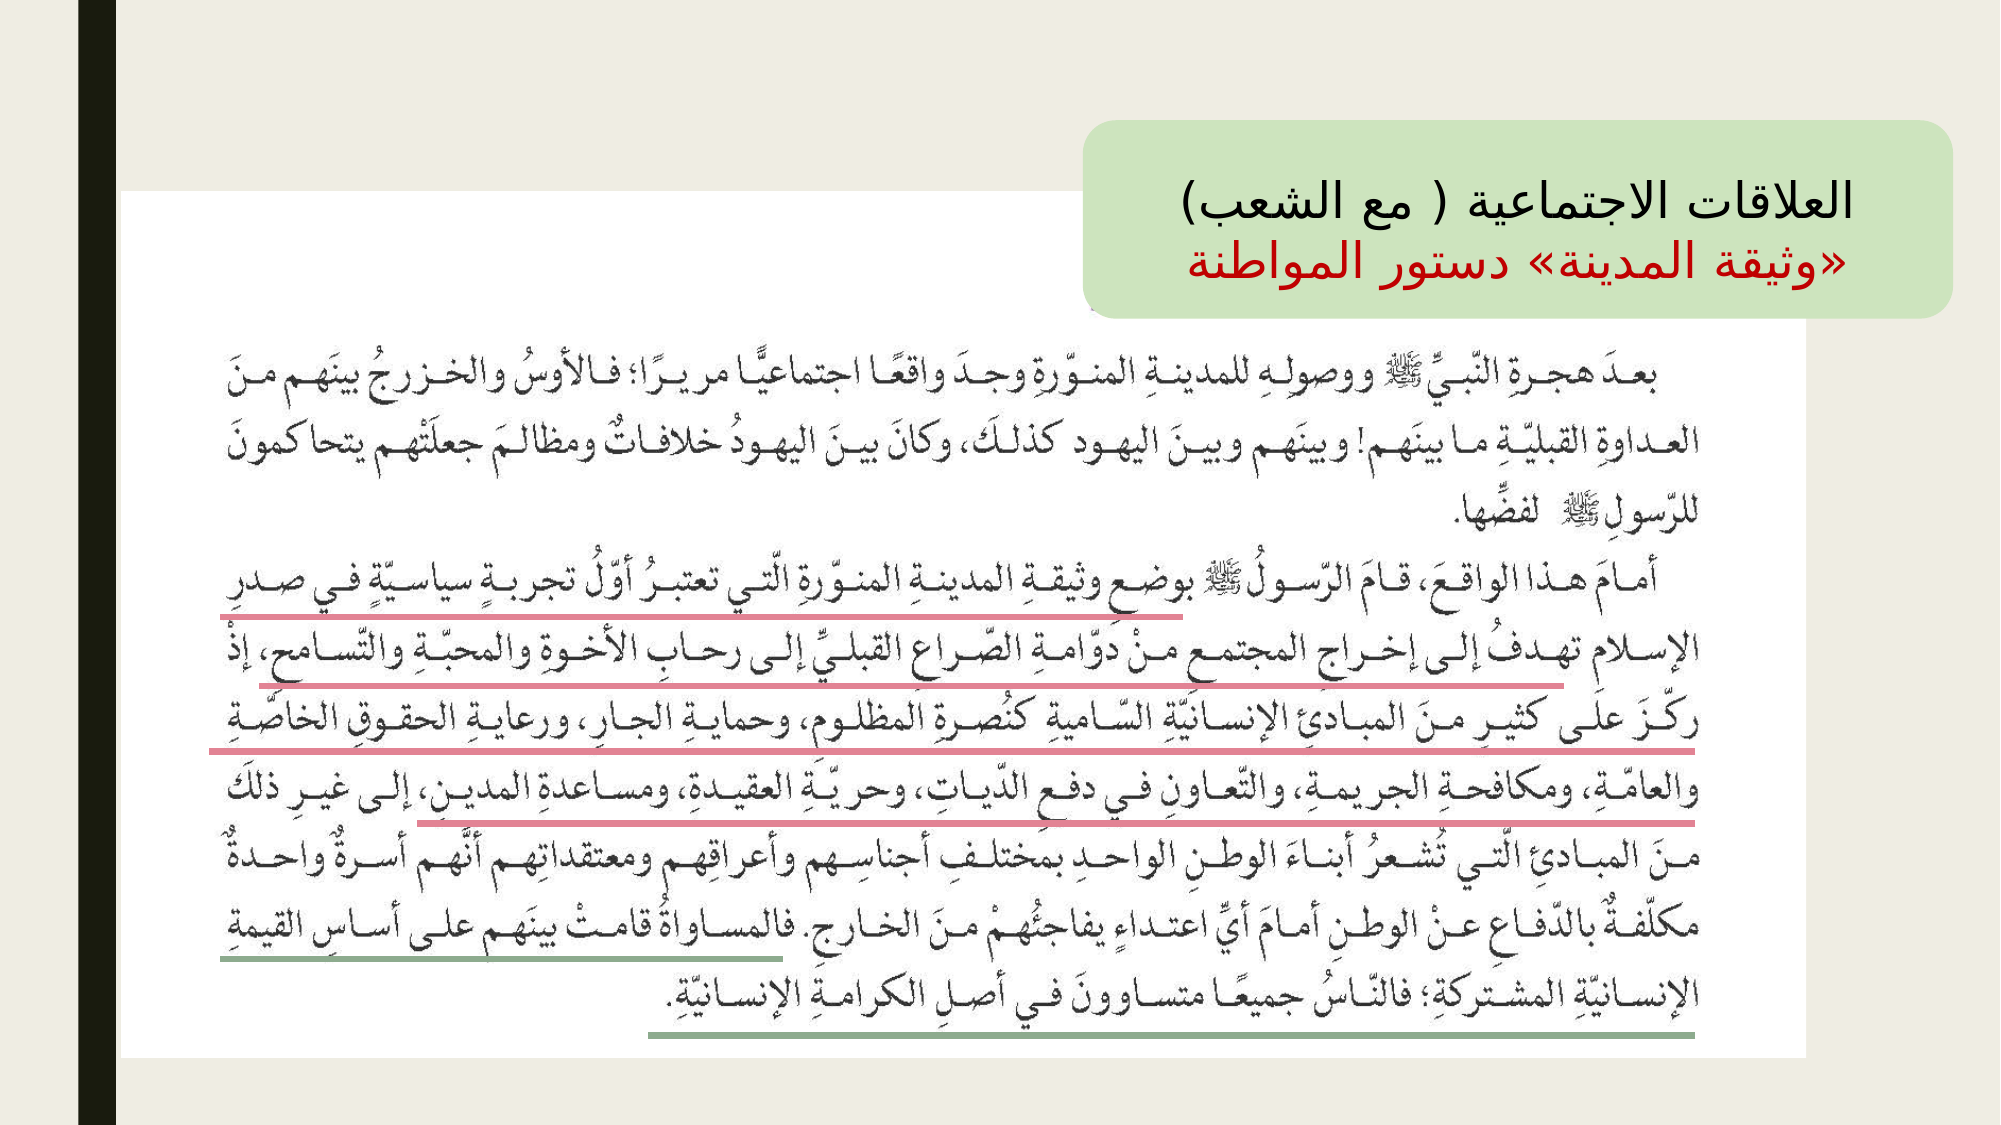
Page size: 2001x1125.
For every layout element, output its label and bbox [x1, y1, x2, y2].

text_box [1082, 120, 1954, 319]
picture [121, 191, 1807, 1058]
